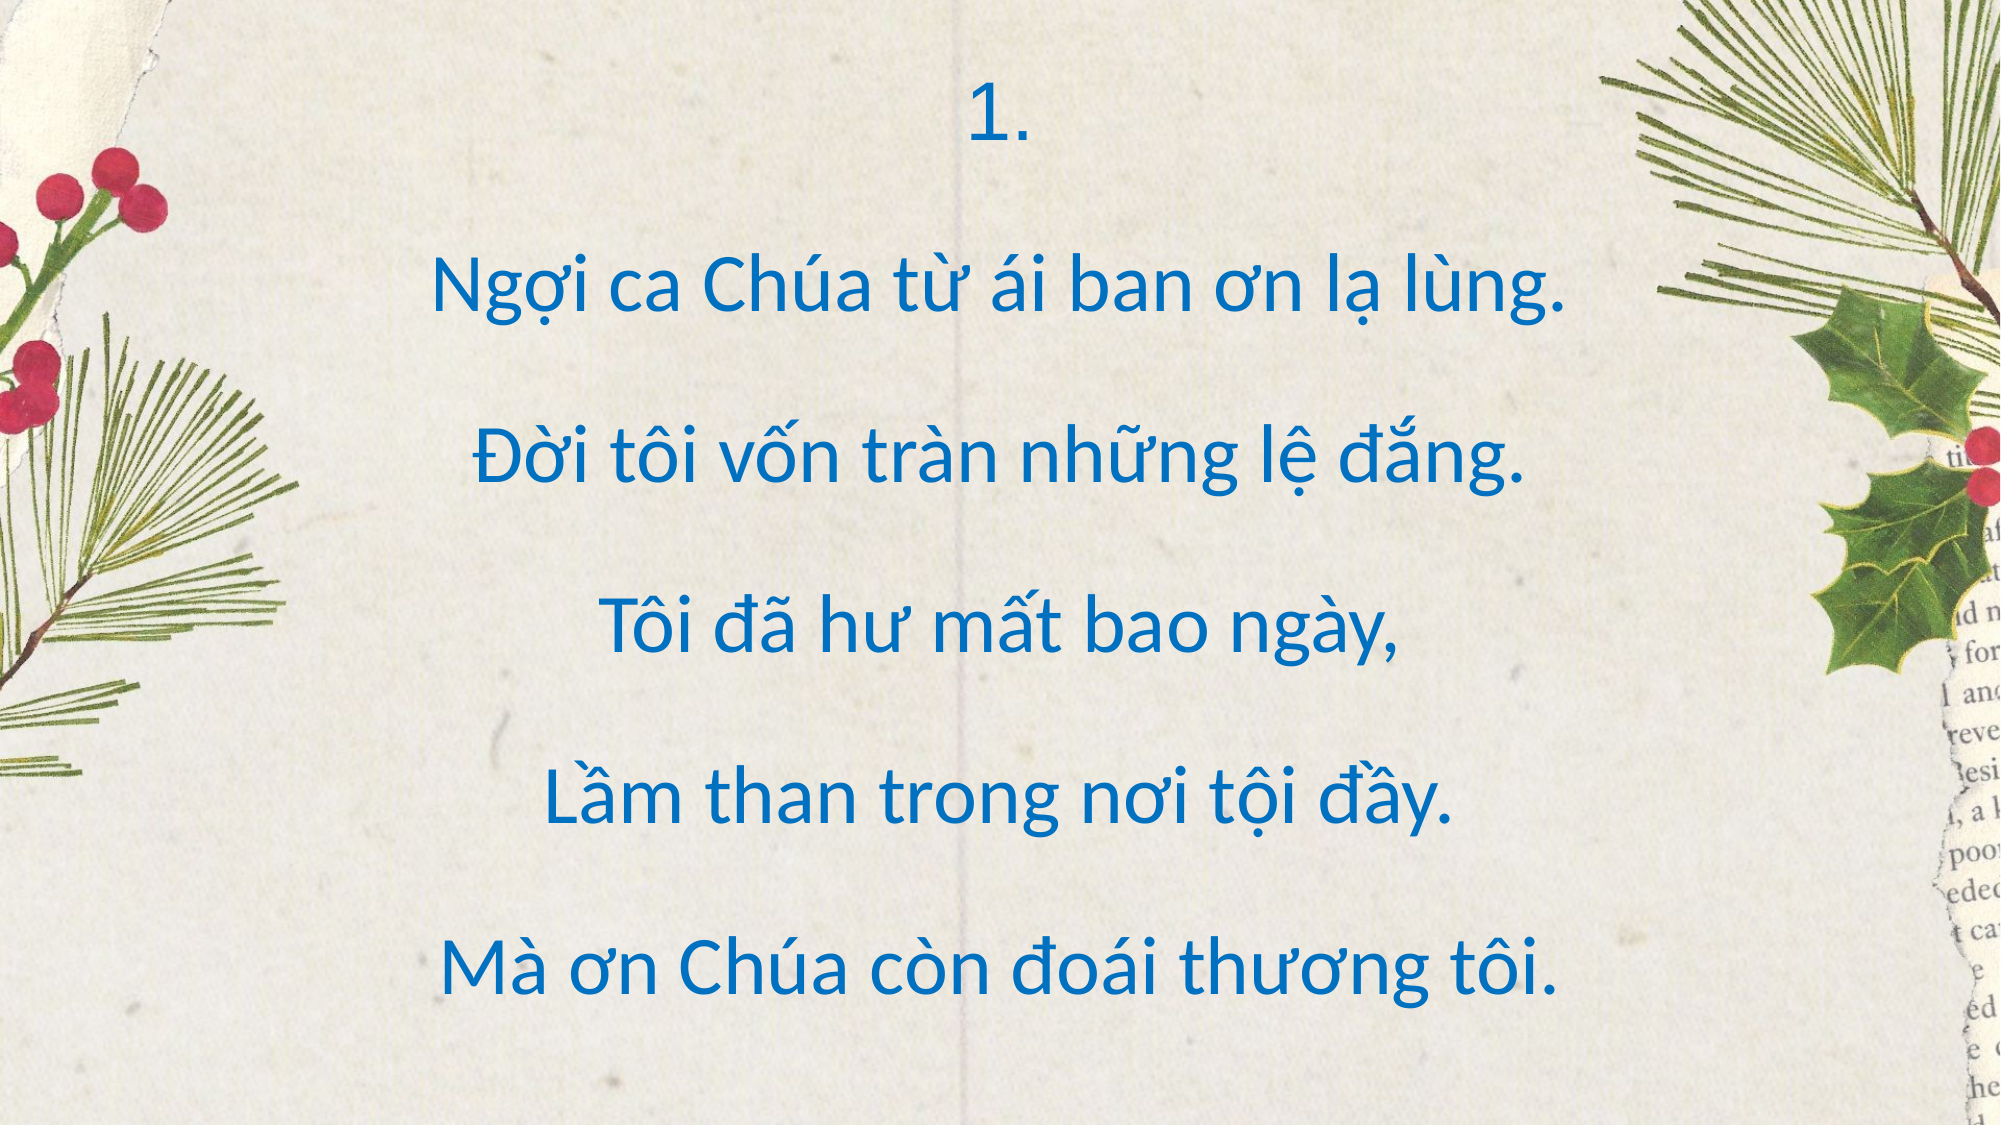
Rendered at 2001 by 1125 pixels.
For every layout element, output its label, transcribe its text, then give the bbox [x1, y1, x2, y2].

list 1. Ngợi ca Chúa từ ái ban ơn lạ lùng. Đời tôi vốn tràn những lệ đắng. Tôi đã hư mất bao ngày, Lầm than trong nơi tội đầy. Mà ơn Chúa còn đoái thương tôi. [0, 0, 2000, 1125]
